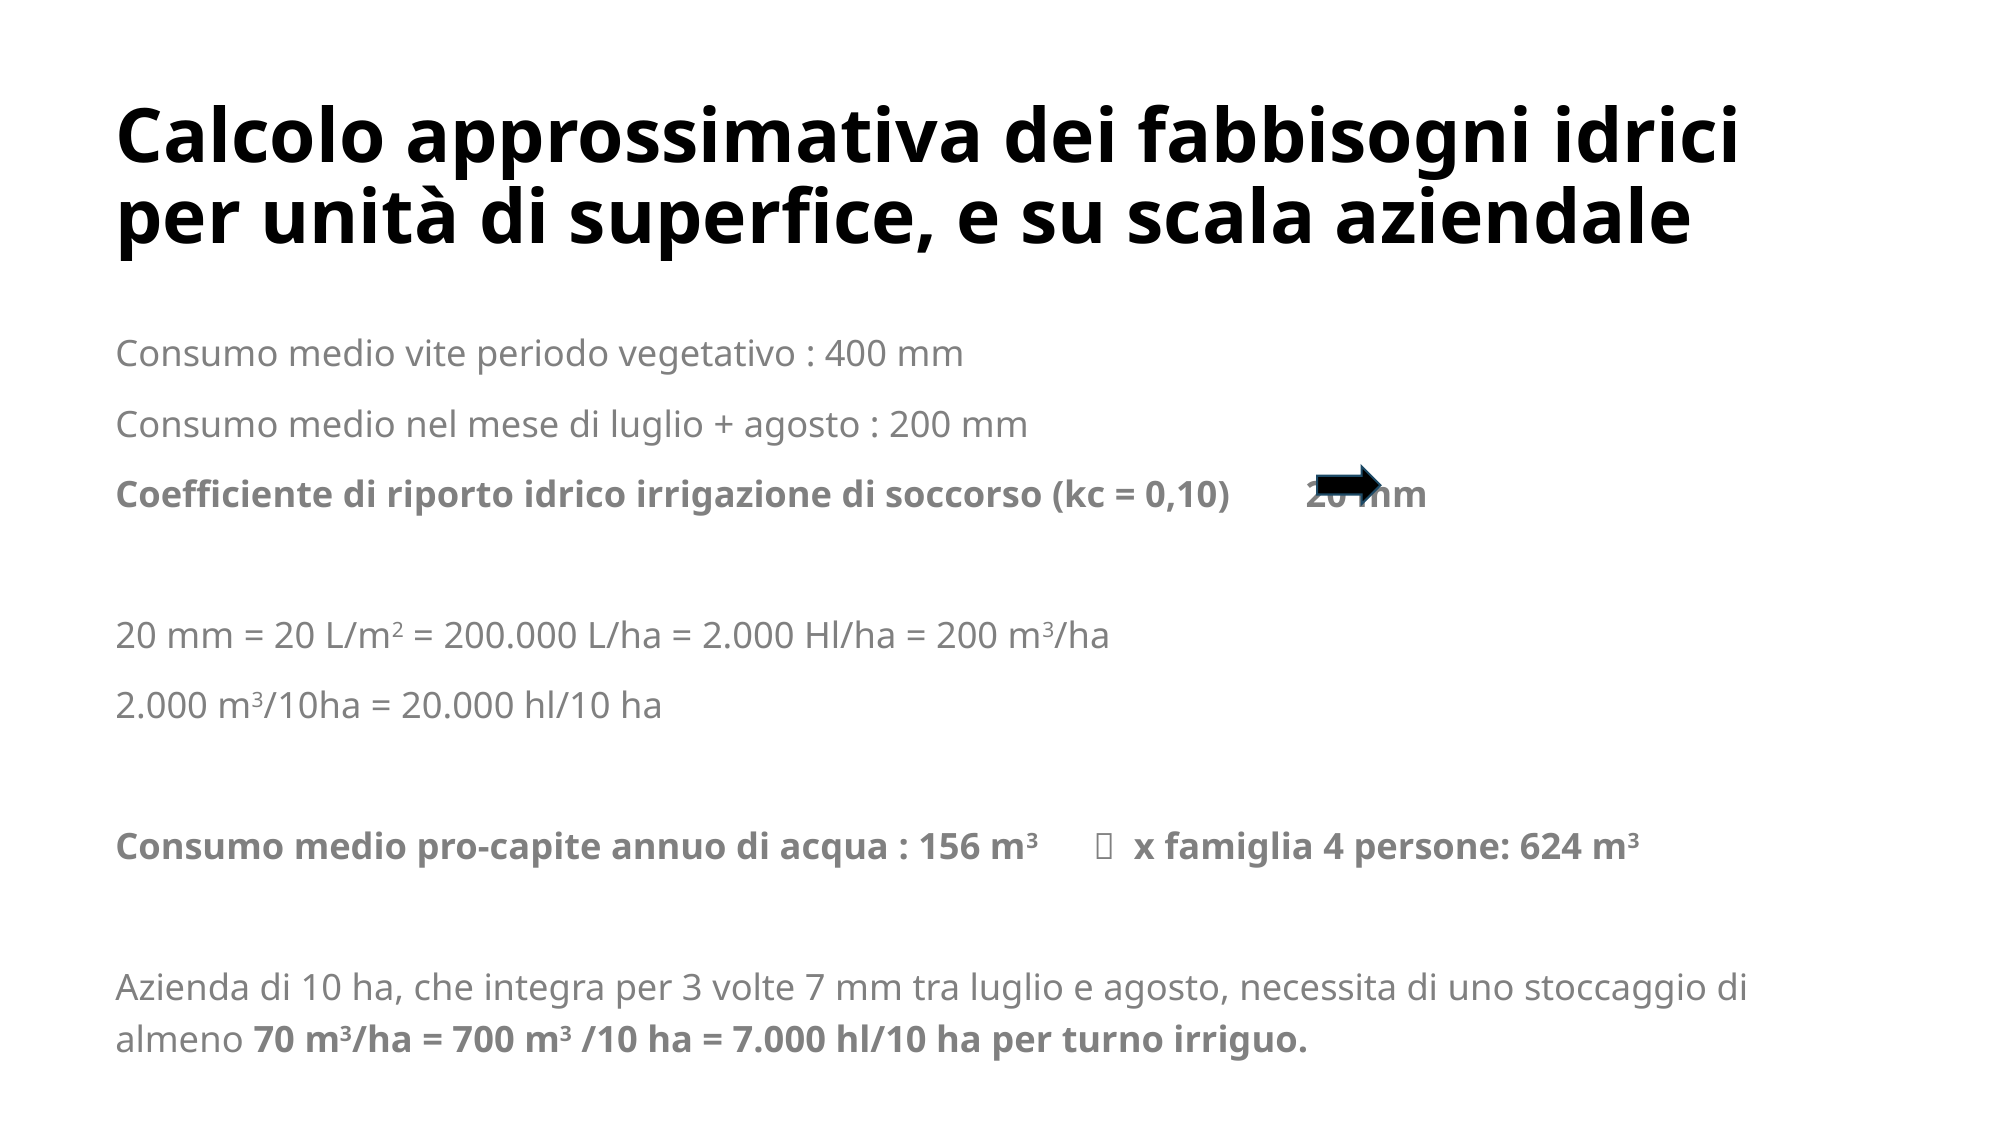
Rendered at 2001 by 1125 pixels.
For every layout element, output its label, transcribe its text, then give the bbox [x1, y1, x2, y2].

list Consumo medio vite periodo vegetativo : 400 mm Consumo medio nel mese di luglio + agosto : 200 mm Coefficiente di riporto idrico irrigazione di soccorso (kc = 0,10) 20 mm 20 mm = 20 L/m2 = 200.000 L/ha = 2.000 Hl/ha = 200 m3/ha 2.000 m3/10ha = 20.000 hl/10 ha Consumo medio pro-capite annuo di acqua : 156 m3  x famiglia 4 persone: 624 m3 Azienda di 10 ha, che integra per 3 volte 7 mm tra luglio e agosto, necessita di uno stoccaggio di almeno 70 m3/ha = 700 m3 /10 ha = 7.000 hl/10 ha per turno irriguo. [100, 314, 1866, 1068]
text_box [1316, 463, 1382, 507]
title Calcolo approssimativa dei fabbisogni idrici per unità di superfice, e su scala aziendale [100, 90, 1849, 276]
